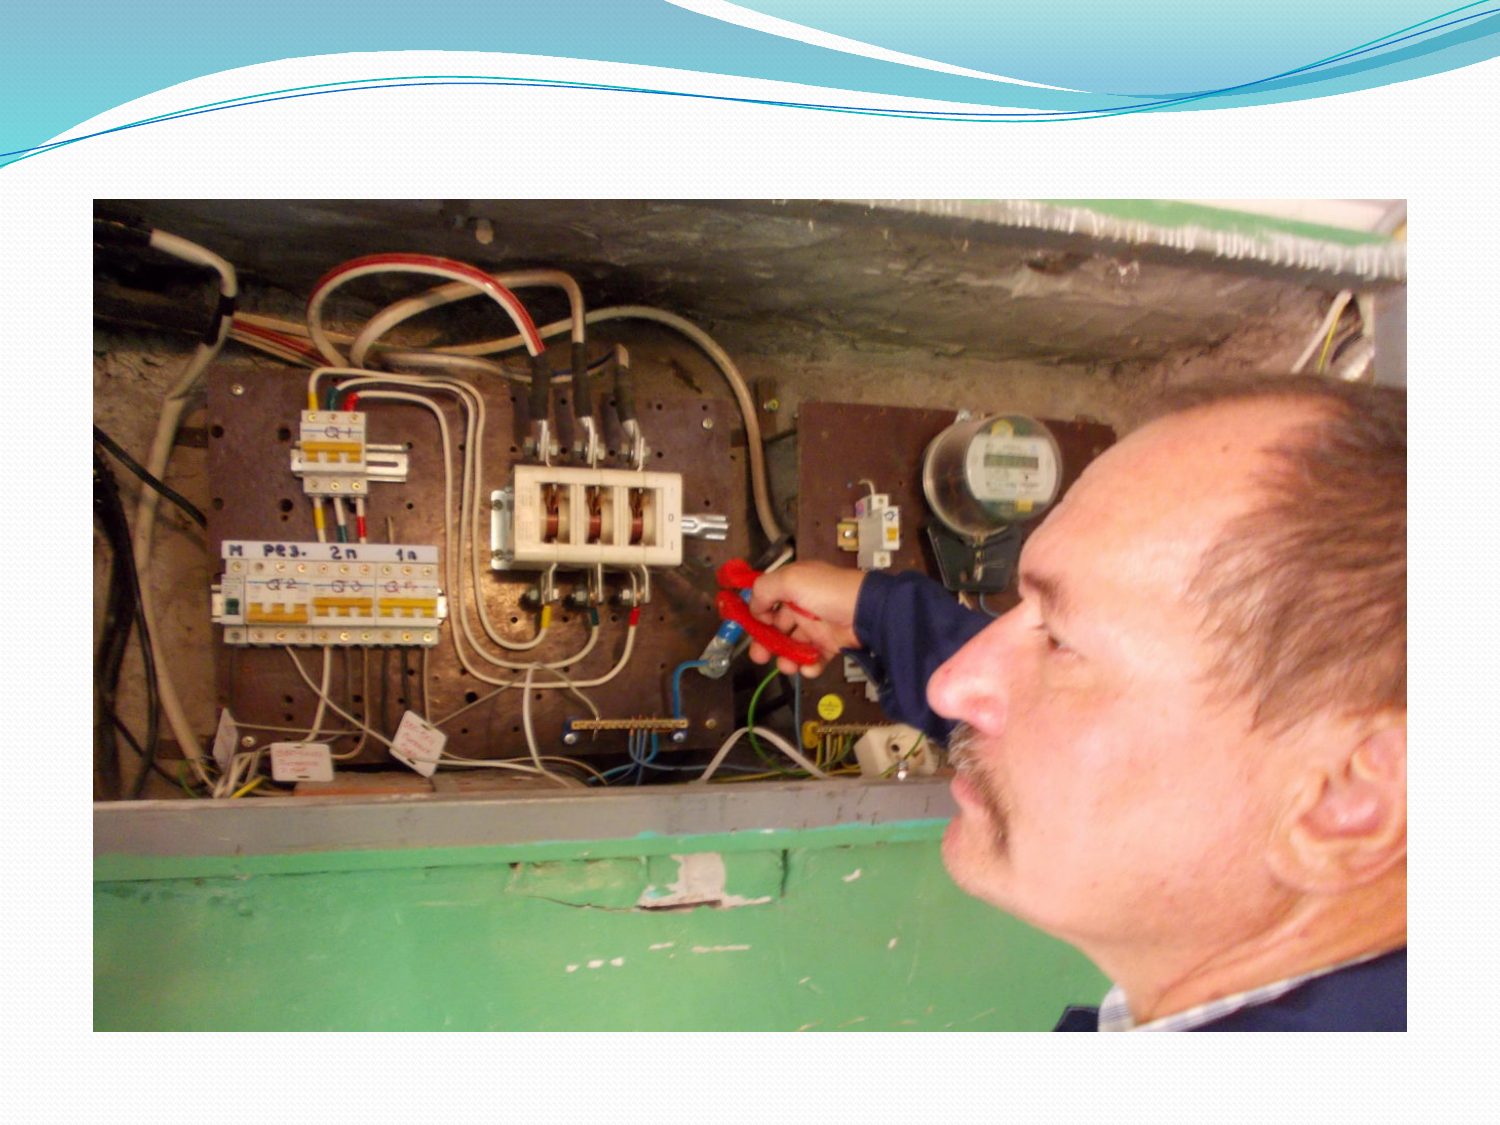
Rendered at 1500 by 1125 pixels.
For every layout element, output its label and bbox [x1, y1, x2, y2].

list [93, 198, 1407, 1032]
